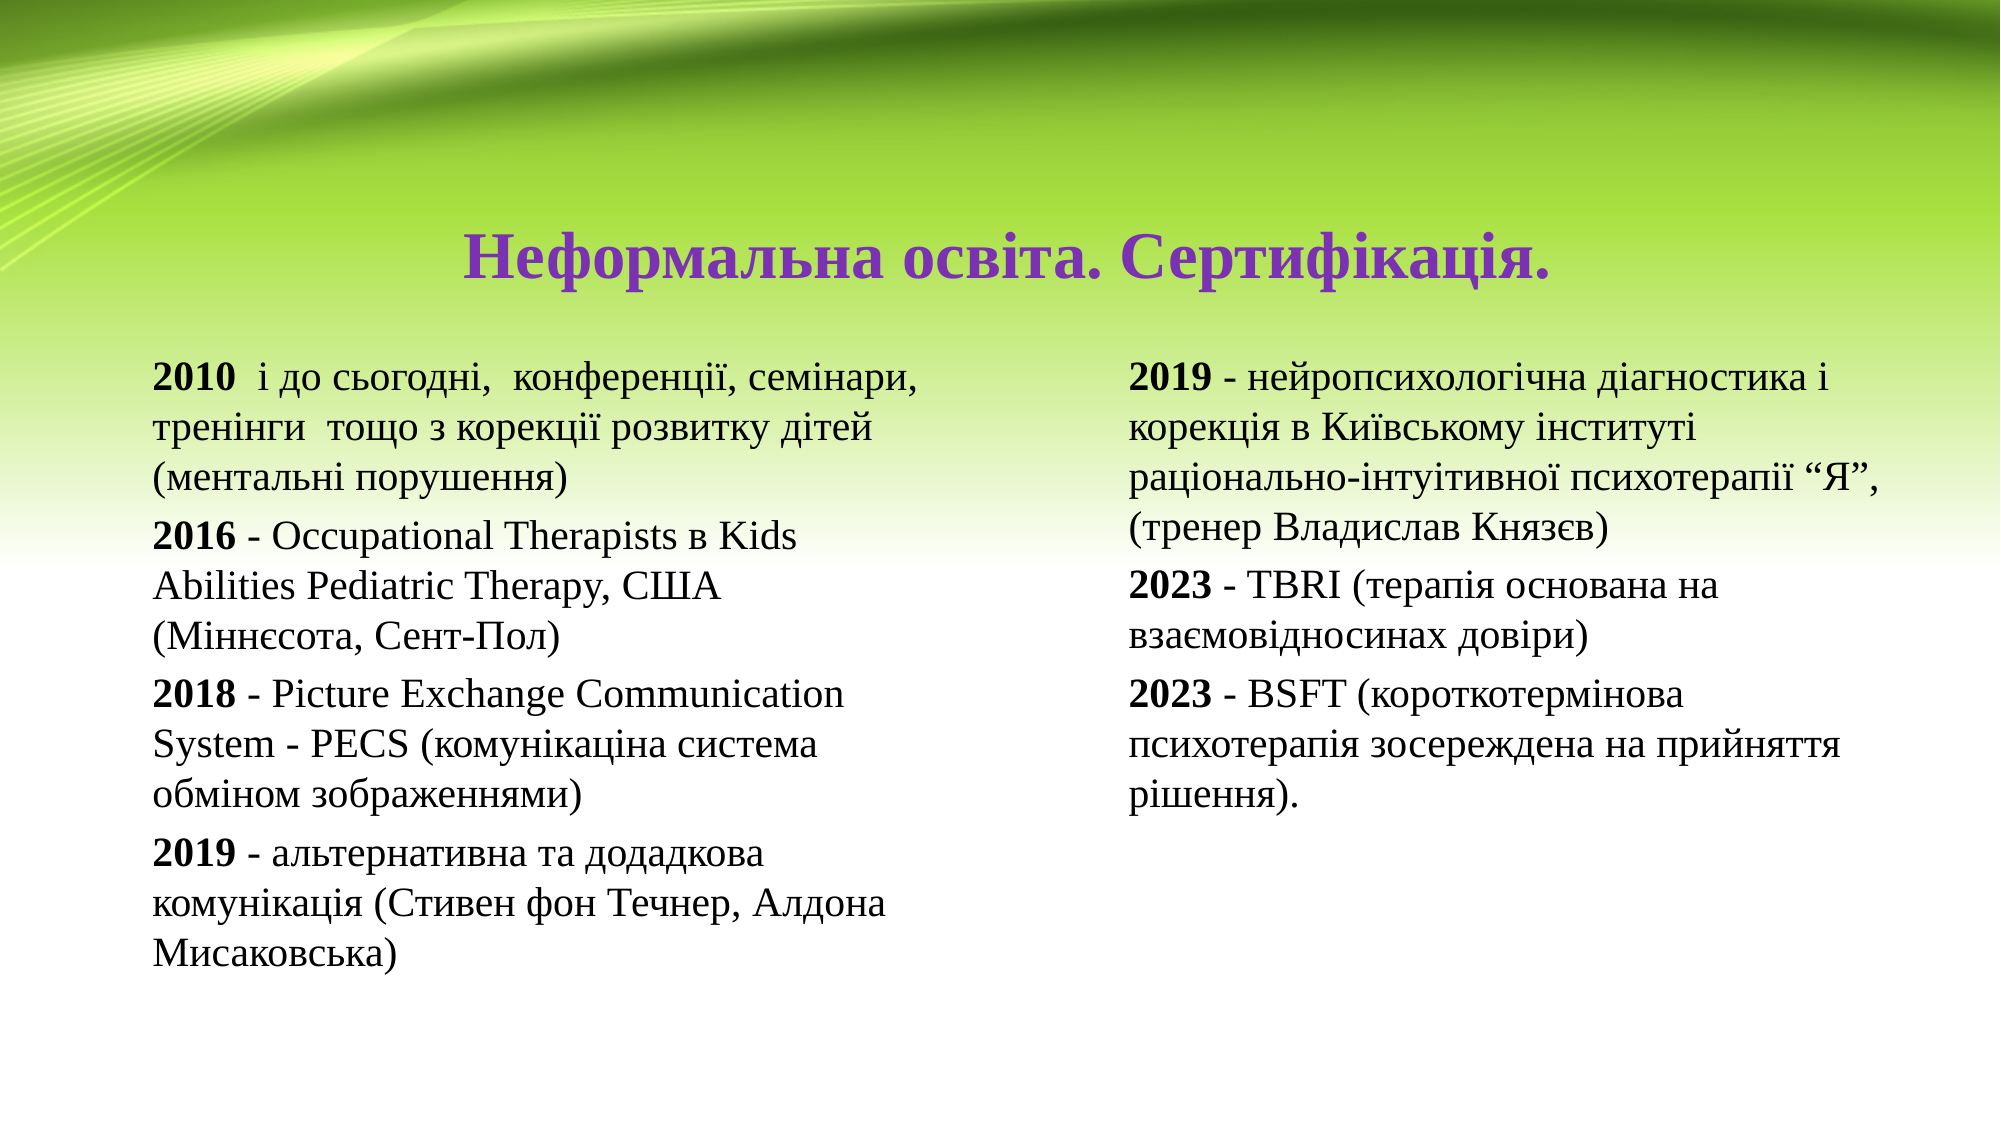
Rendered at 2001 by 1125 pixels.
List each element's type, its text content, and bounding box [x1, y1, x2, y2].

list 2010 і до сьогодні, конференції, семінари, тренінги тощо з корекції розвитку дітей (ментальні порушення) 2016 - Occupational Therapists в Kids Abilities Pediatric Therapy, США (Міннєсота, Сент-Пол) 2018 - Picture Exchange Communication System - PECS (комунікаціна система обміном зображеннями) 2019 - альтернативна та додадкова комунікація (Стивен фон Течнер, Алдона Мисаковська) [137, 283, 951, 1045]
picture [0, 0, 2000, 1125]
title Неформальна освіта. Сертифікація. [137, 175, 1896, 300]
list 2019 - нейропсихологічна діагностика і корекція в Київському інституті раціонально-інтуітивної психотерапії “Я”, (тренер Владислав Князєв) 2023 - TBRI (терапія основана на взаємовідносинах довіри) 2023 - BSFT (короткотермінова психотерапія зосереждена на прийняття рішення). [1113, 341, 1918, 962]
